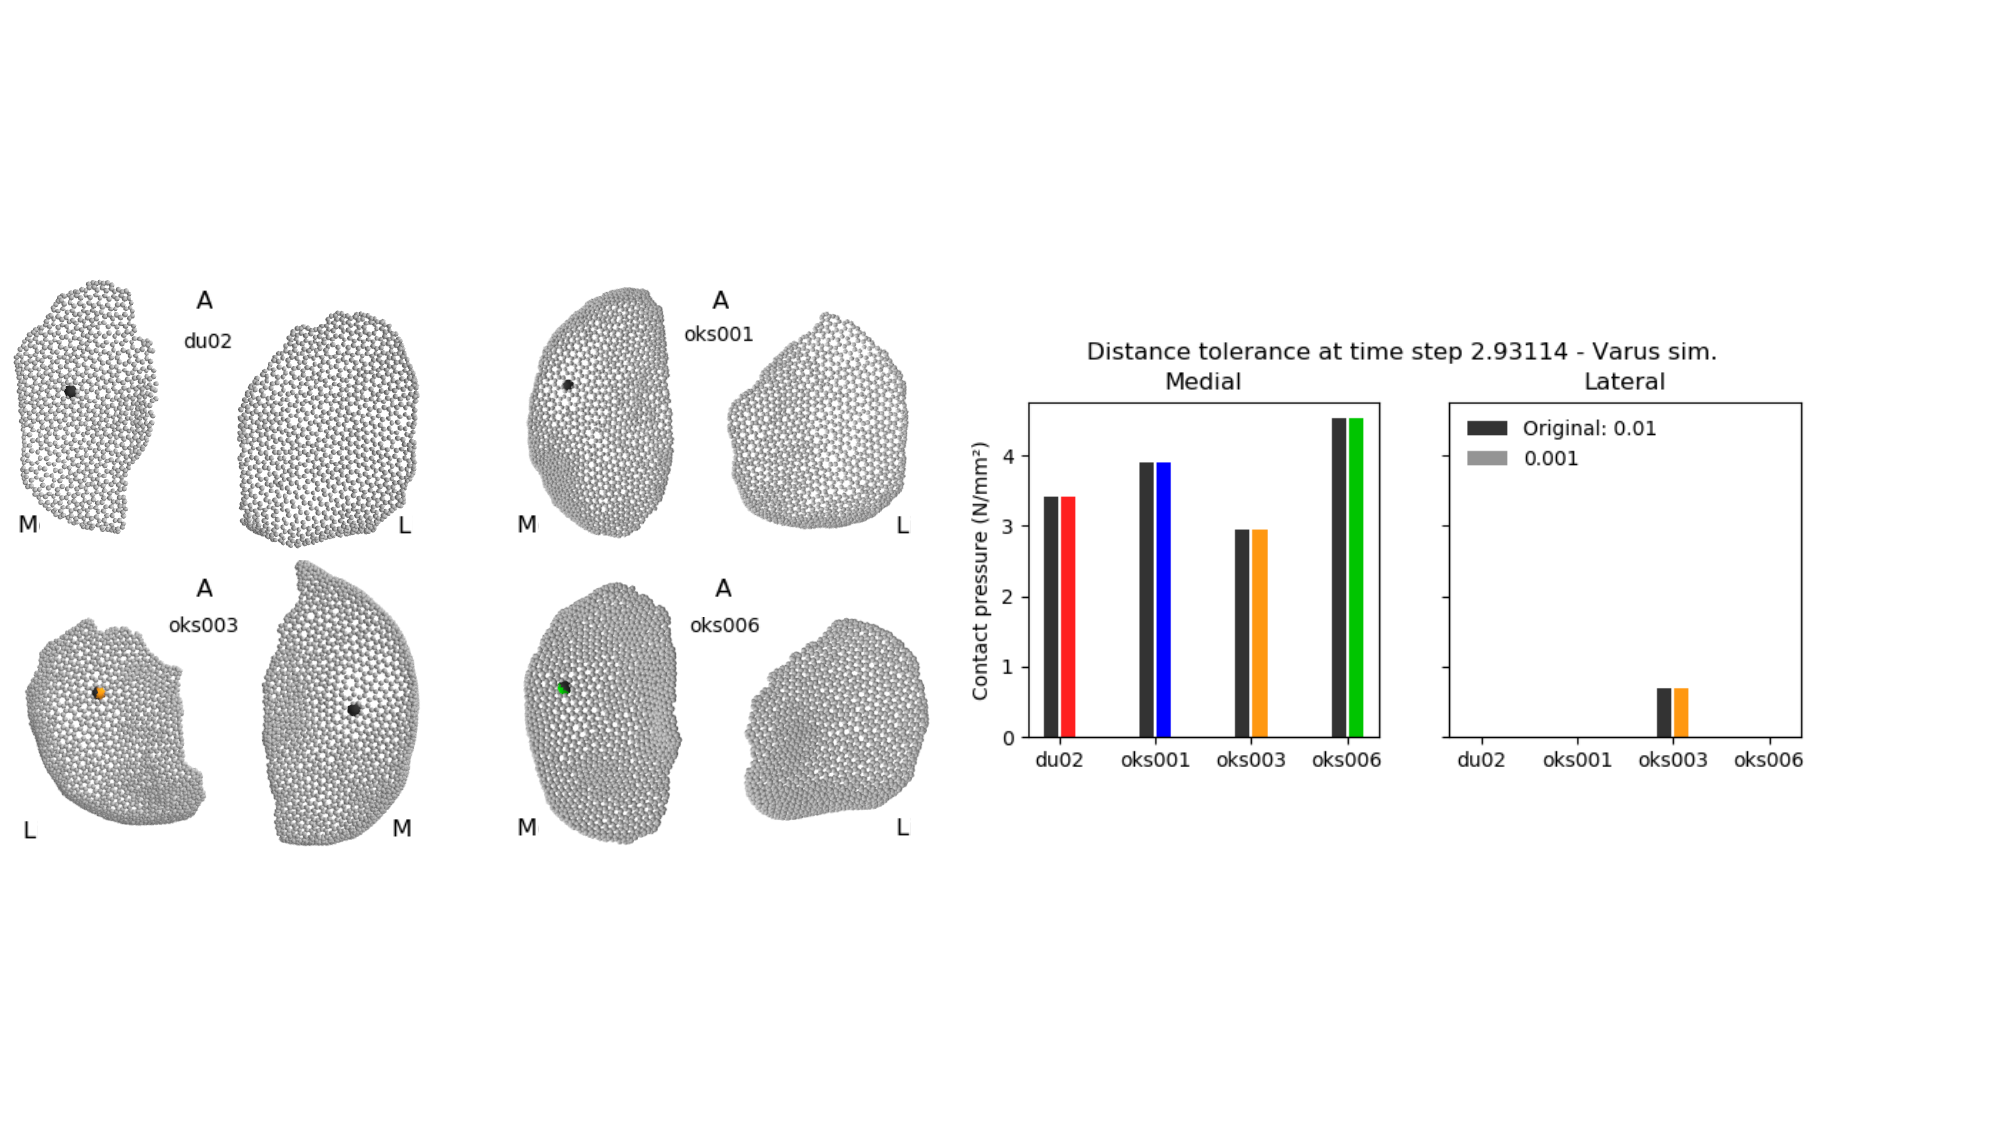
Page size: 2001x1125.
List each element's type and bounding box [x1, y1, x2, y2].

picture [0, 274, 464, 930]
picture [480, 200, 1902, 854]
